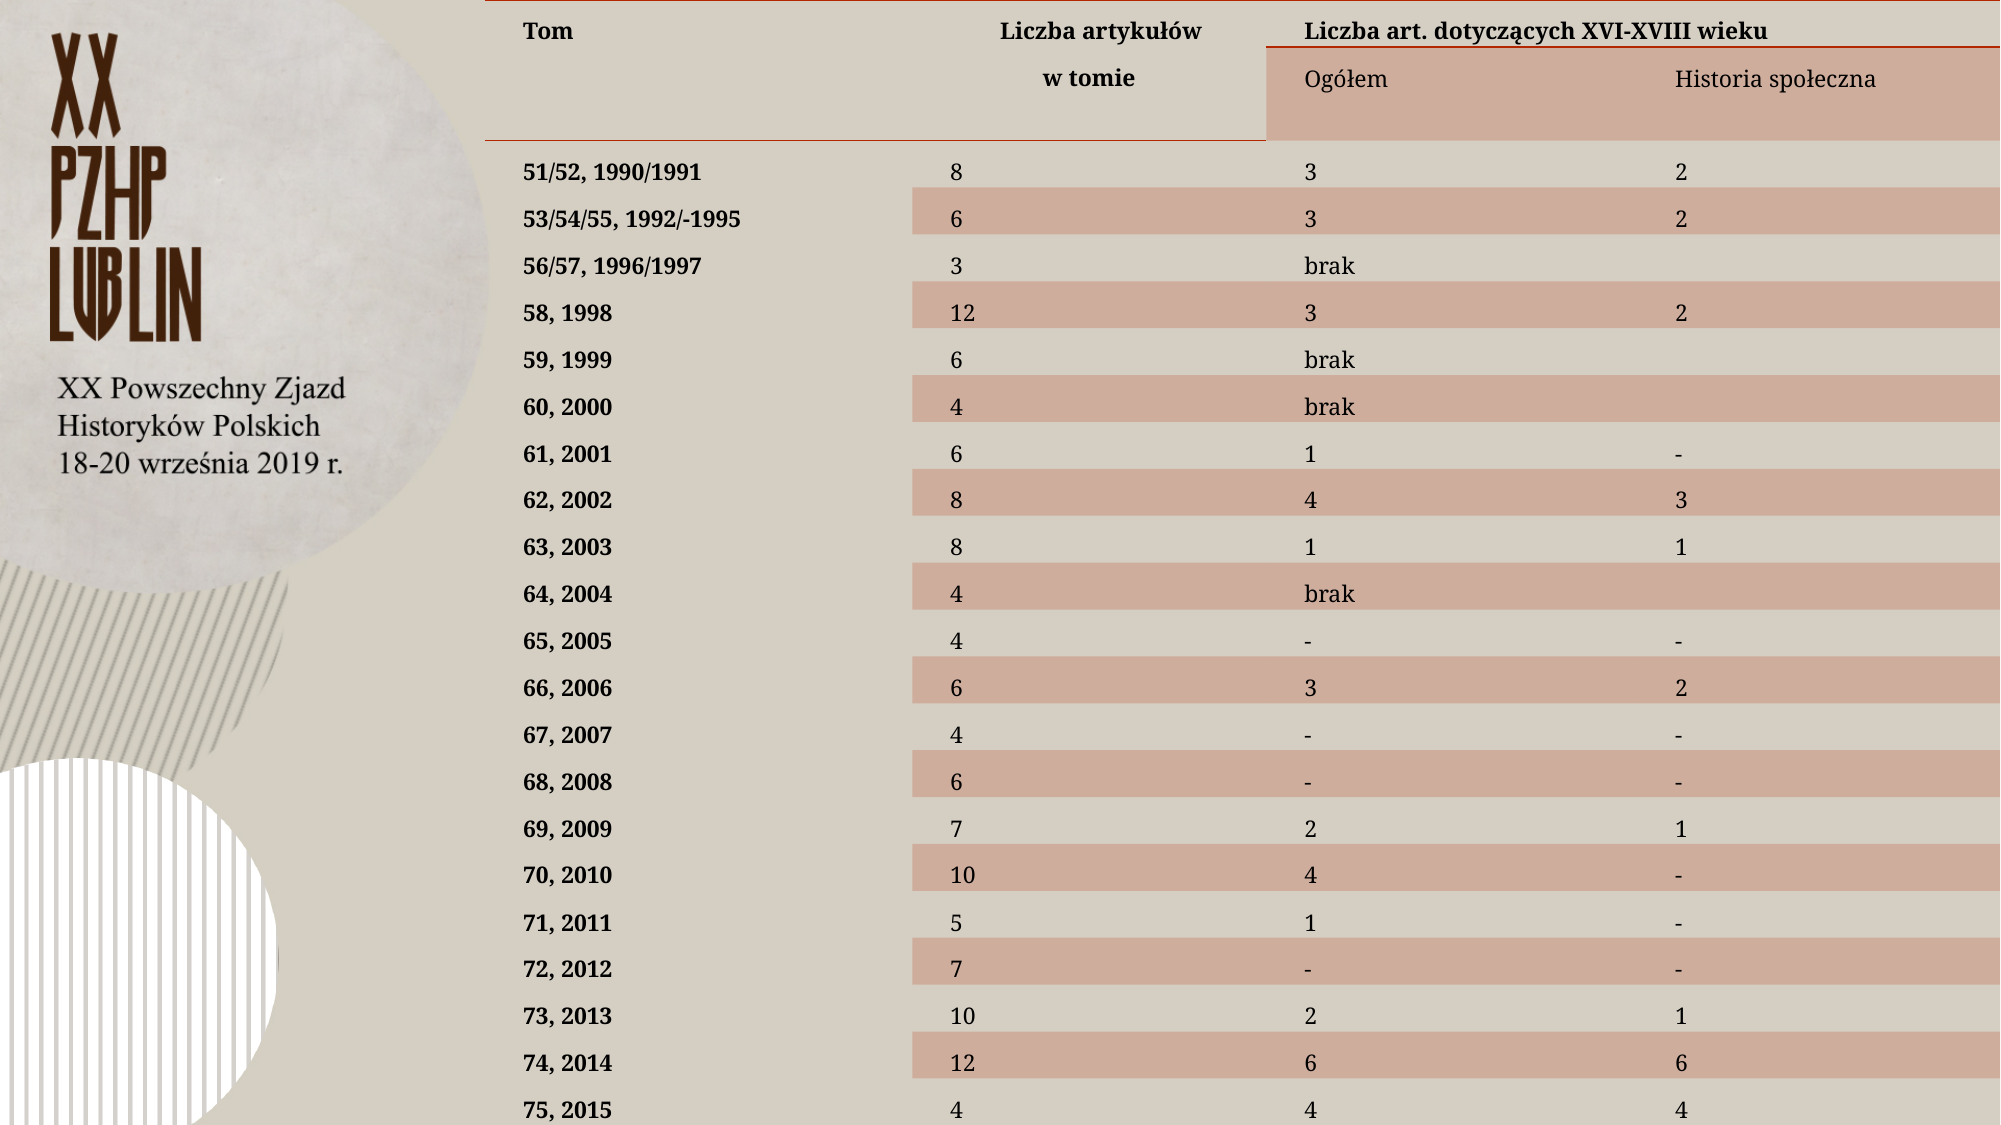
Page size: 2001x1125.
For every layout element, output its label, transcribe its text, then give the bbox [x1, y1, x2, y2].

table_cell 6 [912, 328, 1266, 375]
table_cell 8 [912, 141, 1266, 187]
table_cell 12 [912, 281, 1266, 328]
table_cell 61, 2001 [485, 422, 912, 469]
table_header Liczba artykułów w tomie [912, 1, 1266, 140]
table_cell [1637, 375, 2000, 422]
table_cell 58, 1998 [485, 281, 912, 328]
table_cell - [1266, 703, 1637, 750]
table_cell - [1637, 750, 2000, 797]
table_cell brak [1266, 234, 1637, 281]
table_cell 67, 2007 [485, 703, 912, 750]
table_cell - [1637, 703, 2000, 750]
table_cell 69, 2009 [485, 797, 912, 844]
table_cell 8 [912, 516, 1266, 563]
table_cell 51/52, 1990/1991 [485, 141, 912, 187]
table_cell 60, 2000 [485, 375, 912, 422]
table_cell 6 [1266, 1032, 1637, 1078]
table_cell 3 [1266, 281, 1637, 328]
table_header Tom [485, 1, 912, 140]
table_cell brak [1266, 563, 1637, 610]
table_cell 6 [912, 656, 1266, 703]
table_cell Historia społeczna [1637, 48, 2000, 141]
table_cell - [1637, 422, 2000, 469]
picture [0, 0, 485, 1125]
table_cell 3 [912, 234, 1266, 281]
table_cell 1 [1266, 516, 1637, 563]
table_cell 59, 1999 [485, 328, 912, 375]
table_cell 7 [912, 797, 1266, 844]
table_cell 7 [912, 938, 1266, 985]
table_cell 1 [1266, 891, 1637, 938]
table_cell Ogółem [1266, 48, 1637, 141]
table_cell 64, 2004 [485, 563, 912, 610]
table_cell [1637, 563, 2000, 610]
table_cell 2 [1637, 656, 2000, 703]
table_cell - [1637, 891, 2000, 938]
table_cell 4 [912, 375, 1266, 422]
table_cell 8 [912, 469, 1266, 516]
table_cell 3 [1266, 187, 1637, 234]
table_cell 70, 2010 [485, 844, 912, 891]
table_cell 73, 2013 [485, 985, 912, 1032]
table_cell 6 [912, 187, 1266, 234]
table_cell 74, 2014 [485, 1032, 912, 1078]
table_cell brak [1266, 375, 1637, 422]
table_cell 2 [1637, 281, 2000, 328]
table_cell 1 [1637, 516, 2000, 563]
table_cell 10 [912, 844, 1266, 891]
table_cell 3 [1266, 656, 1637, 703]
table_cell 4 [912, 703, 1266, 750]
table_cell 2 [1637, 141, 2000, 187]
table_cell 1 [1637, 797, 2000, 844]
table_header Liczba art. dotyczących XVI-XVIII wieku [1266, 1, 2000, 46]
table_cell 68, 2008 [485, 750, 912, 797]
table_cell 2 [1637, 187, 2000, 234]
table_cell [1637, 234, 2000, 281]
table_cell 56/57, 1996/1997 [485, 234, 912, 281]
table_cell 75, 2015 [485, 1078, 912, 1125]
table_cell 1 [1637, 985, 2000, 1032]
table_cell [1637, 328, 2000, 375]
table_cell - [1266, 938, 1637, 985]
table_cell 6 [912, 422, 1266, 469]
table_cell 6 [1637, 1032, 2000, 1078]
table_cell 10 [912, 985, 1266, 1032]
table_cell 63, 2003 [485, 516, 912, 563]
table_cell 5 [912, 891, 1266, 938]
table_cell 53/54/55, 1992/-1995 [485, 187, 912, 234]
table_cell brak [1266, 328, 1637, 375]
table_cell 4 [912, 610, 1266, 656]
table_cell - [1266, 610, 1637, 656]
table_cell 12 [912, 1032, 1266, 1078]
table_cell 72, 2012 [485, 938, 912, 985]
table_cell 4 [1266, 469, 1637, 516]
table_cell 62, 2002 [485, 469, 912, 516]
table_cell 3 [1637, 469, 2000, 516]
table_cell 4 [1637, 1078, 2000, 1125]
table_cell 4 [1266, 1078, 1637, 1125]
table_cell 4 [912, 563, 1266, 610]
table_cell 1 [1266, 422, 1637, 469]
table_cell 2 [1266, 985, 1637, 1032]
table_cell - [1637, 938, 2000, 985]
table_cell 65, 2005 [485, 610, 912, 656]
table_cell 2 [1266, 797, 1637, 844]
table_cell - [1637, 610, 2000, 656]
table_cell 6 [912, 750, 1266, 797]
table_cell 71, 2011 [485, 891, 912, 938]
table_cell 4 [912, 1078, 1266, 1125]
table_cell 4 [1266, 844, 1637, 891]
table_cell 66, 2006 [485, 656, 912, 703]
table_cell 3 [1266, 141, 1637, 187]
table_cell - [1266, 750, 1637, 797]
table_cell - [1637, 844, 2000, 891]
